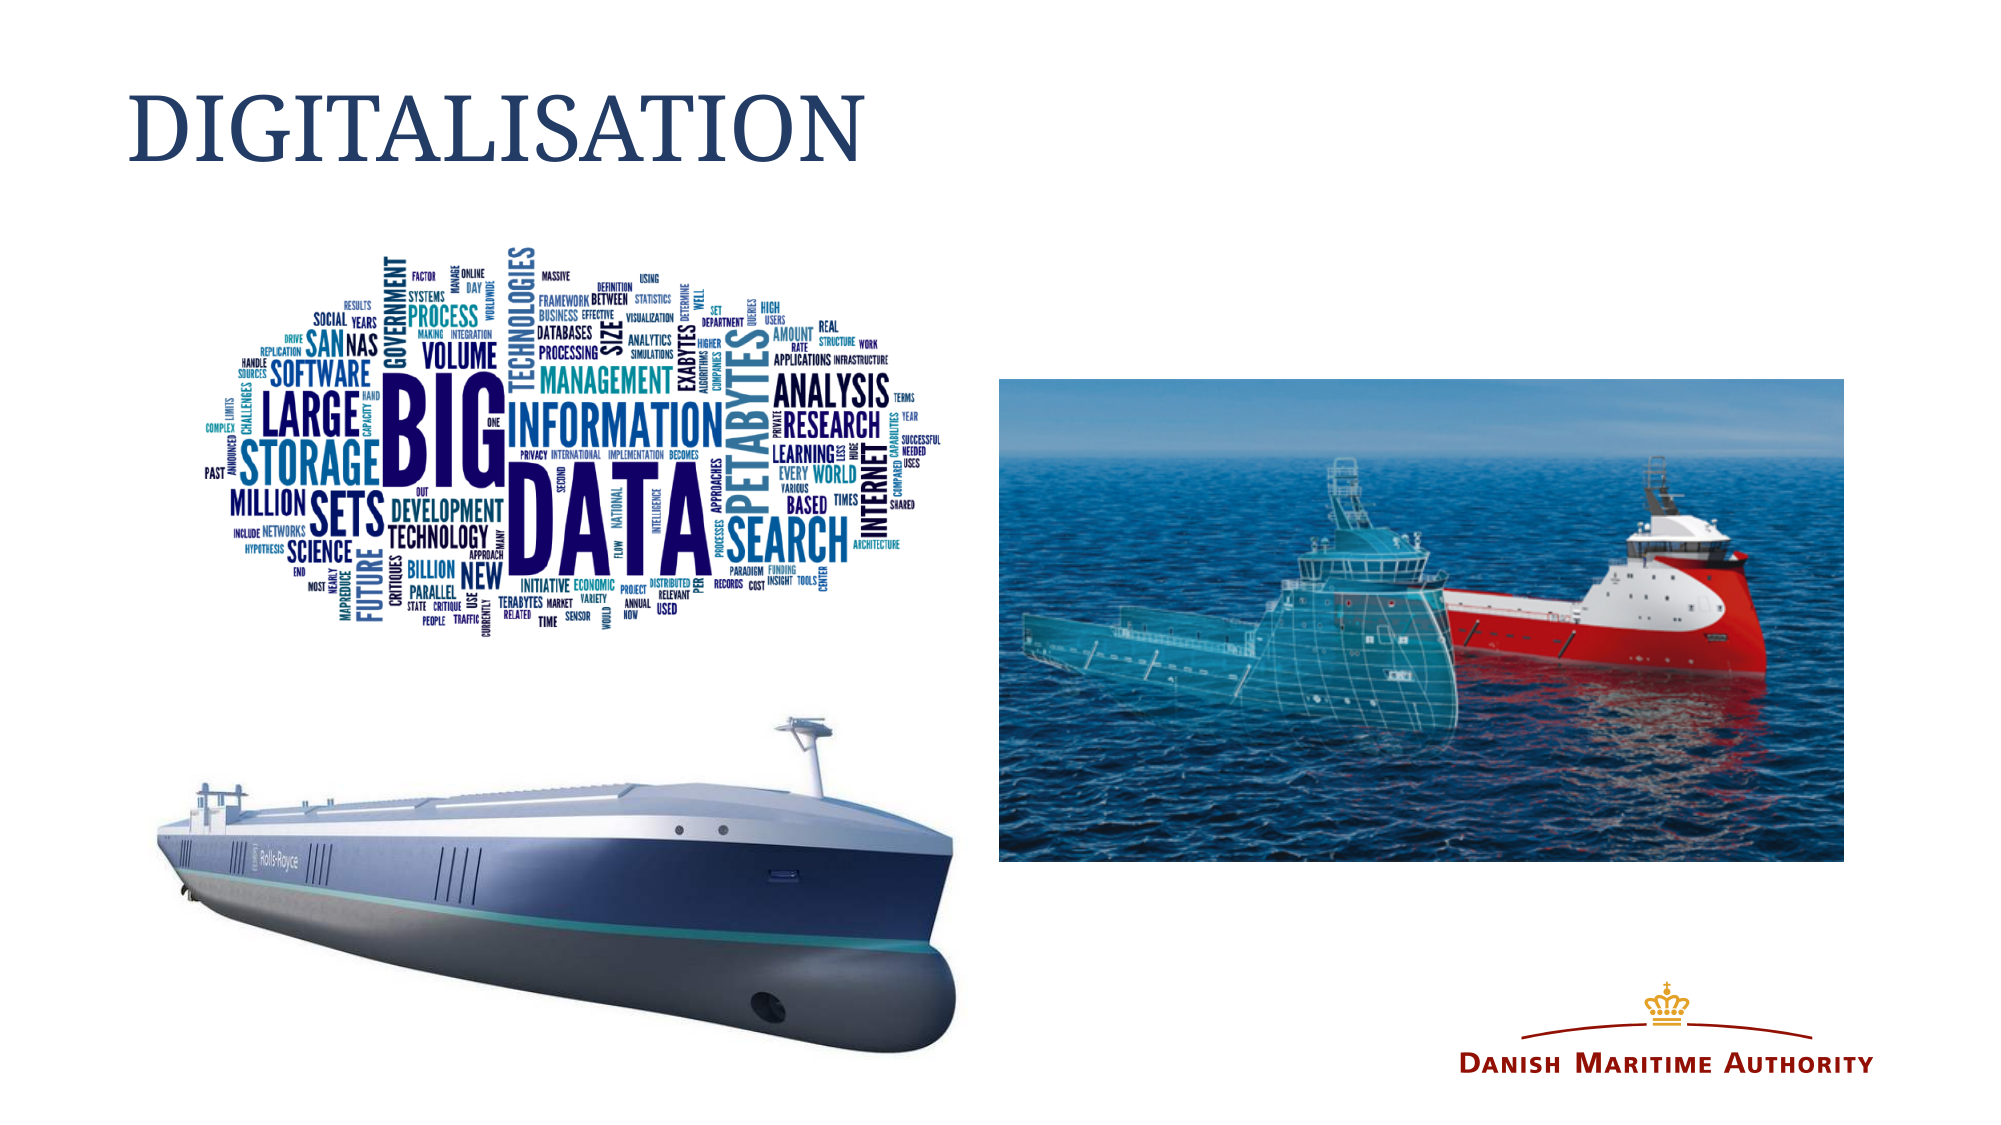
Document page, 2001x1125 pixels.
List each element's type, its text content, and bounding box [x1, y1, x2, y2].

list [182, 205, 965, 645]
picture [1460, 975, 1873, 1079]
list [999, 379, 1844, 862]
title Digitalisation [111, 74, 1818, 290]
picture [148, 645, 968, 1098]
